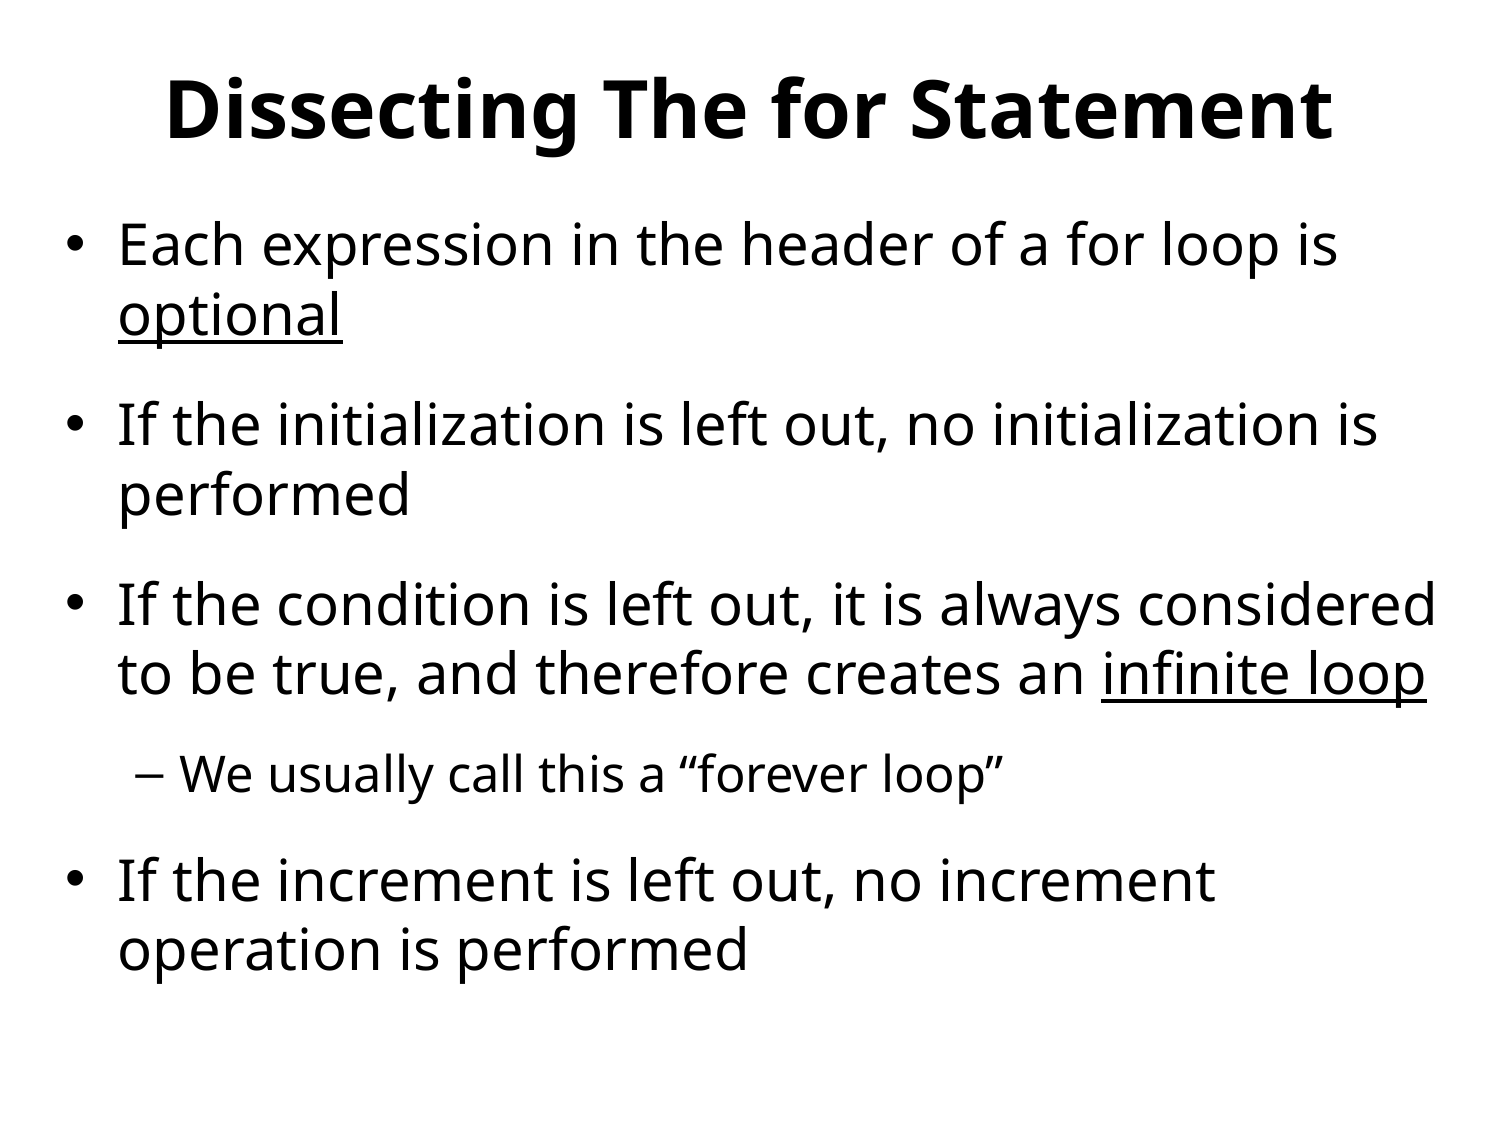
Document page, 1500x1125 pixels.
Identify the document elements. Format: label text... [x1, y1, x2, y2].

title Dissecting The for Statement [37, 50, 1463, 163]
text_box Each expression in the header of a for loop is optional If the initialization is left out, no initialization is performed If the condition is left out, it is always considered to be true, and therefore creates an infinite loop We usually call this a “forever loop” If the increment is left out, no increment operation is performed [49, 199, 1463, 1013]
